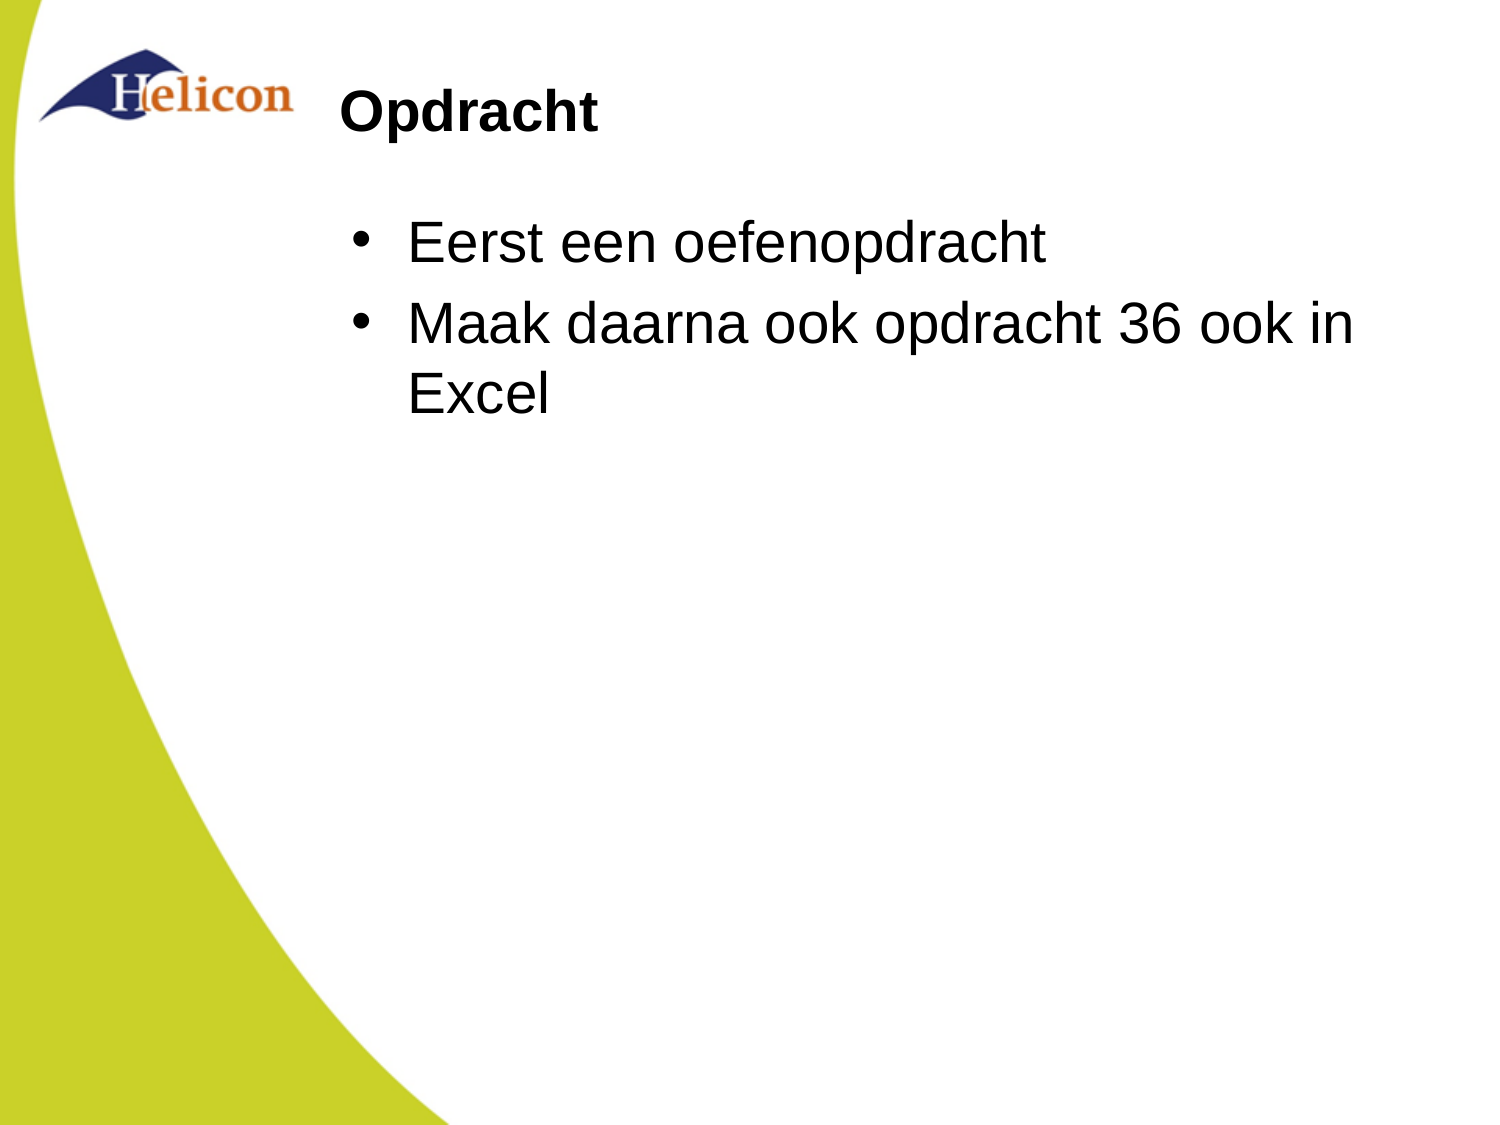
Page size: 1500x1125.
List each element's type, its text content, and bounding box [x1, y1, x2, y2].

title Opdracht [324, 54, 1415, 161]
list Eerst een oefenopdracht Maak daarna ook opdracht 36 ook in Excel [336, 196, 1425, 1005]
picture [0, 0, 1500, 1125]
